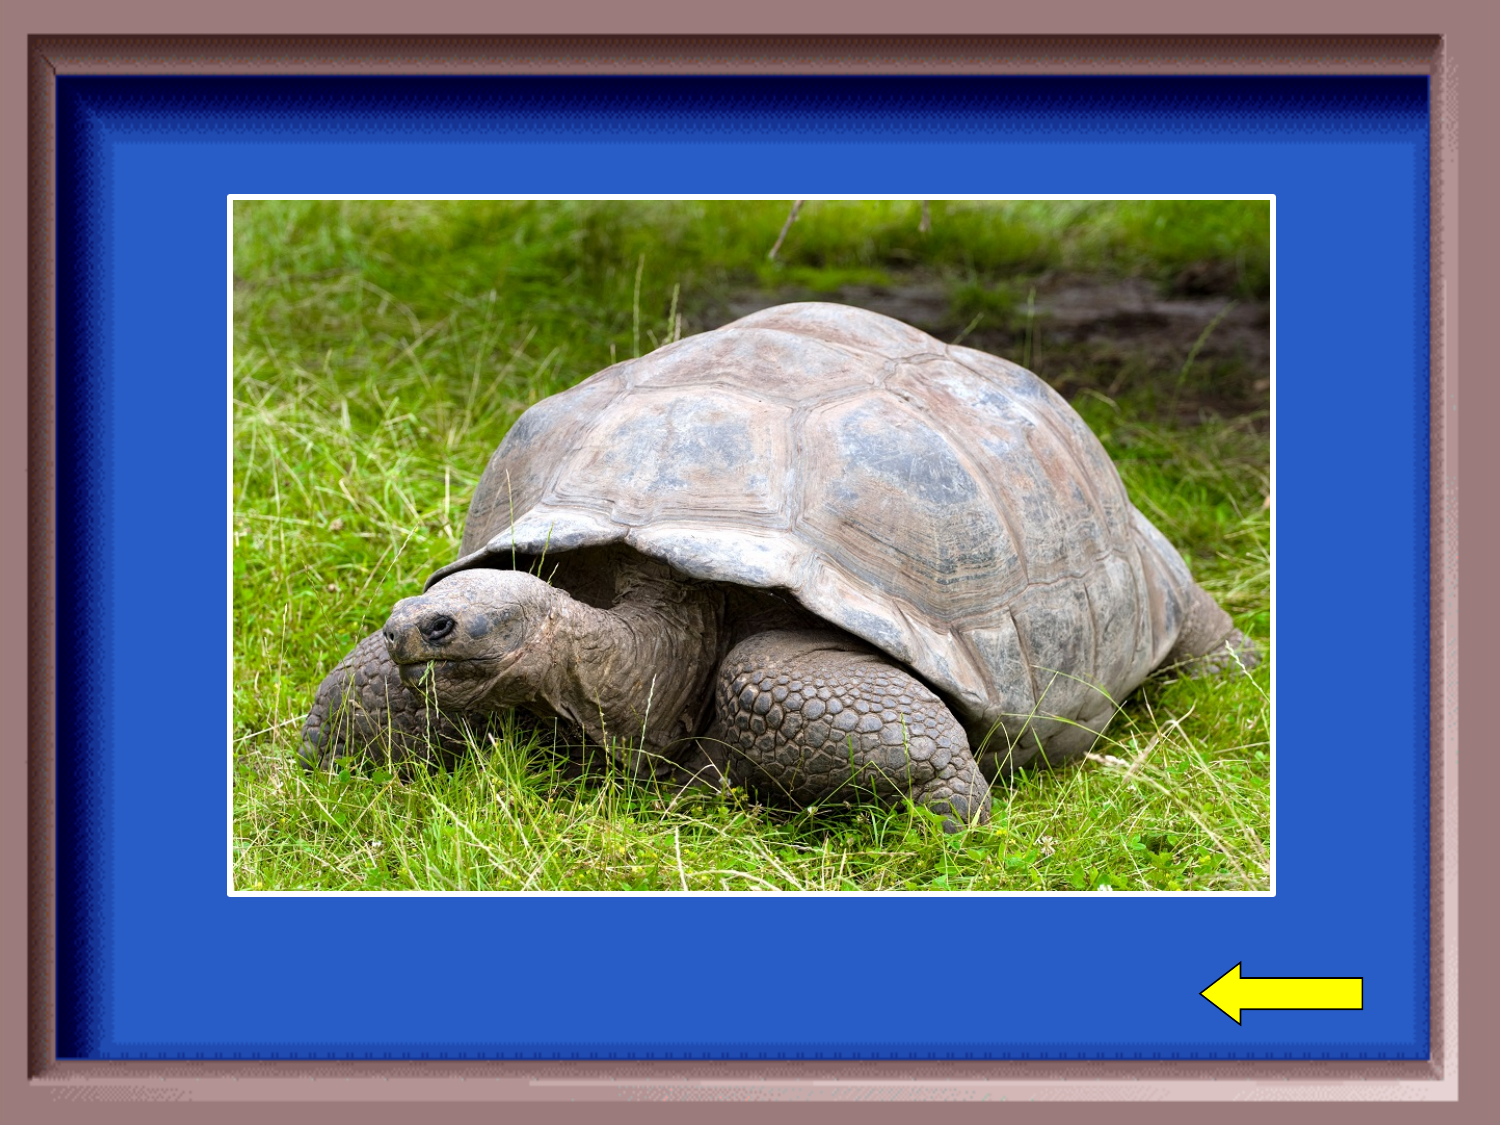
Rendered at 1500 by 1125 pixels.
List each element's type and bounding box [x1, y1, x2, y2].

text_box [1199, 962, 1363, 1025]
picture [0, 0, 1500, 1125]
